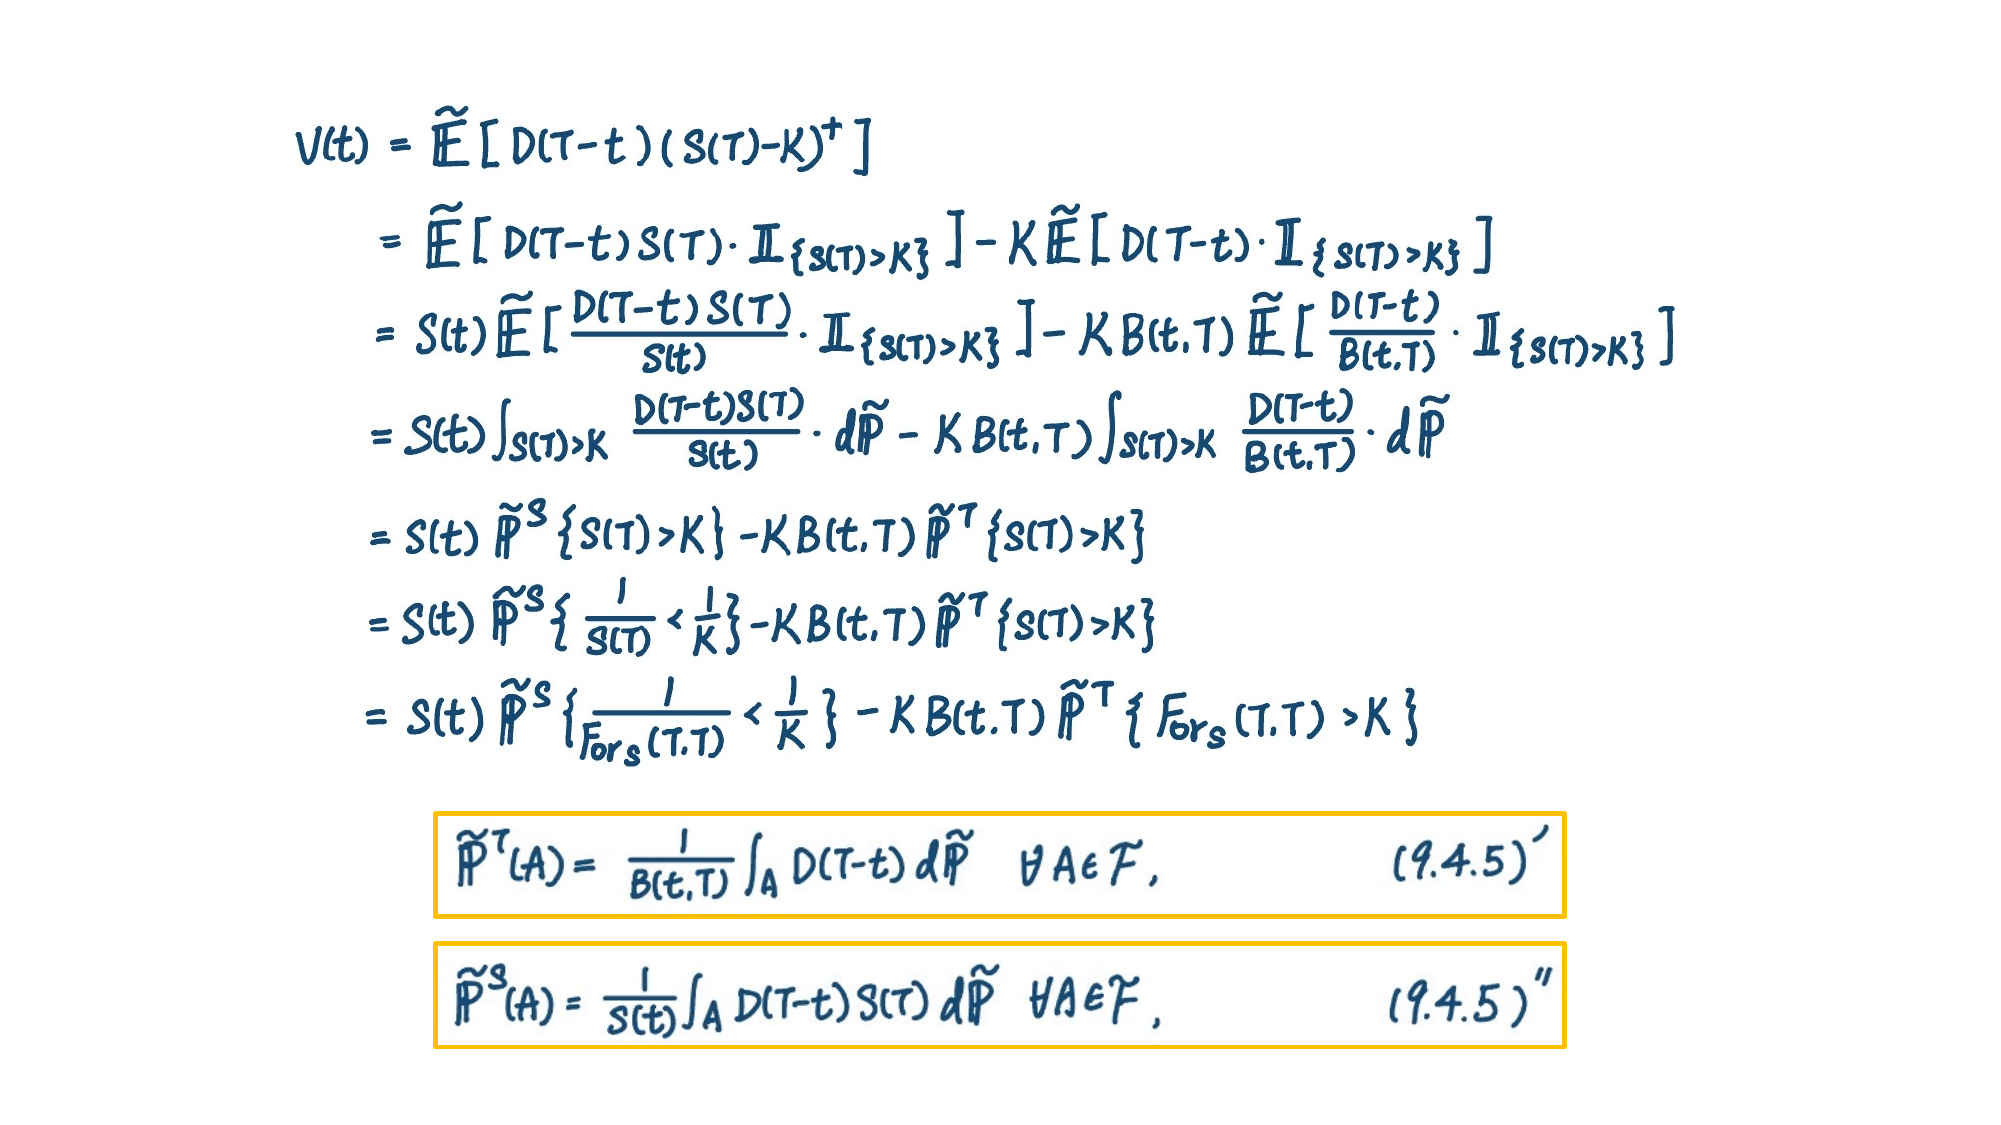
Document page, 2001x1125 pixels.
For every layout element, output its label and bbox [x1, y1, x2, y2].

text_box [288, 80, 1712, 1045]
